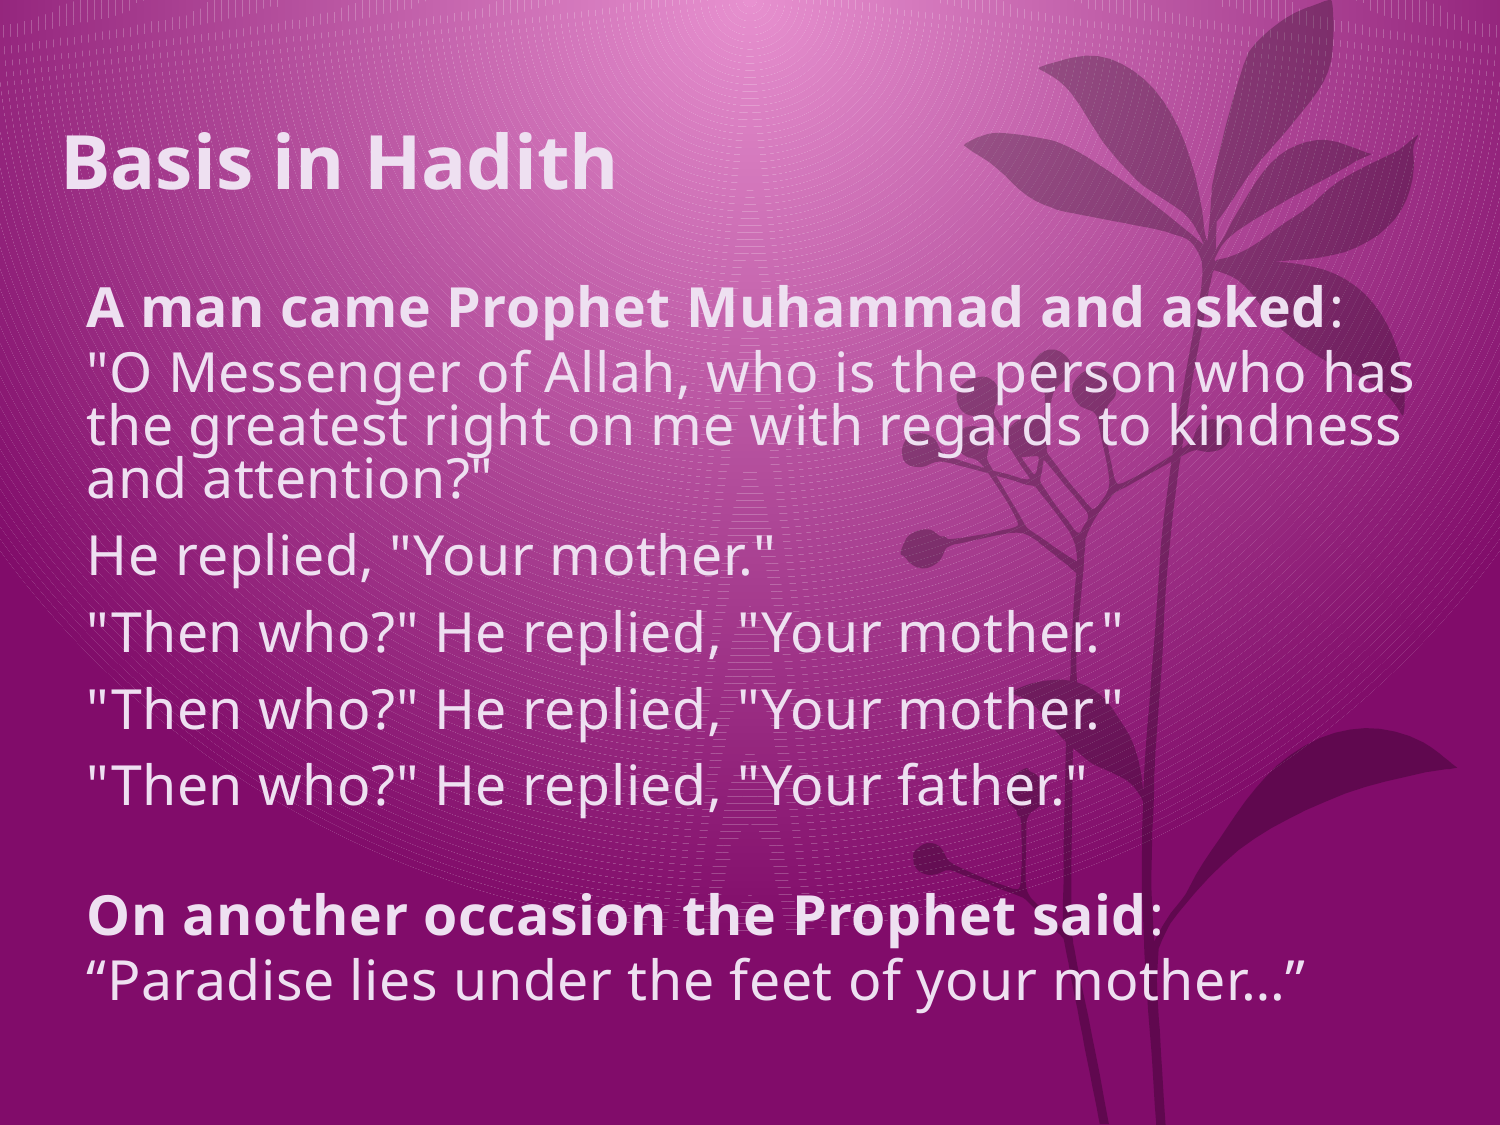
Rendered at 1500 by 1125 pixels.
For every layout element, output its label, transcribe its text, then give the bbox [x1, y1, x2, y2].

title Basis in Hadith [45, 37, 1455, 213]
list A man came Prophet Muhammad and asked: "O Messenger of Allah, who is the person who has the greatest right on me with regards to kindness and attention?" He replied, "Your mother." "Then who?" He replied, "Your mother." "Then who?" He replied, "Your mother." "Then who?" He replied, "Your father." On another occasion the Prophet said: “Paradise lies under the feet of your mother…” [45, 213, 1455, 1023]
